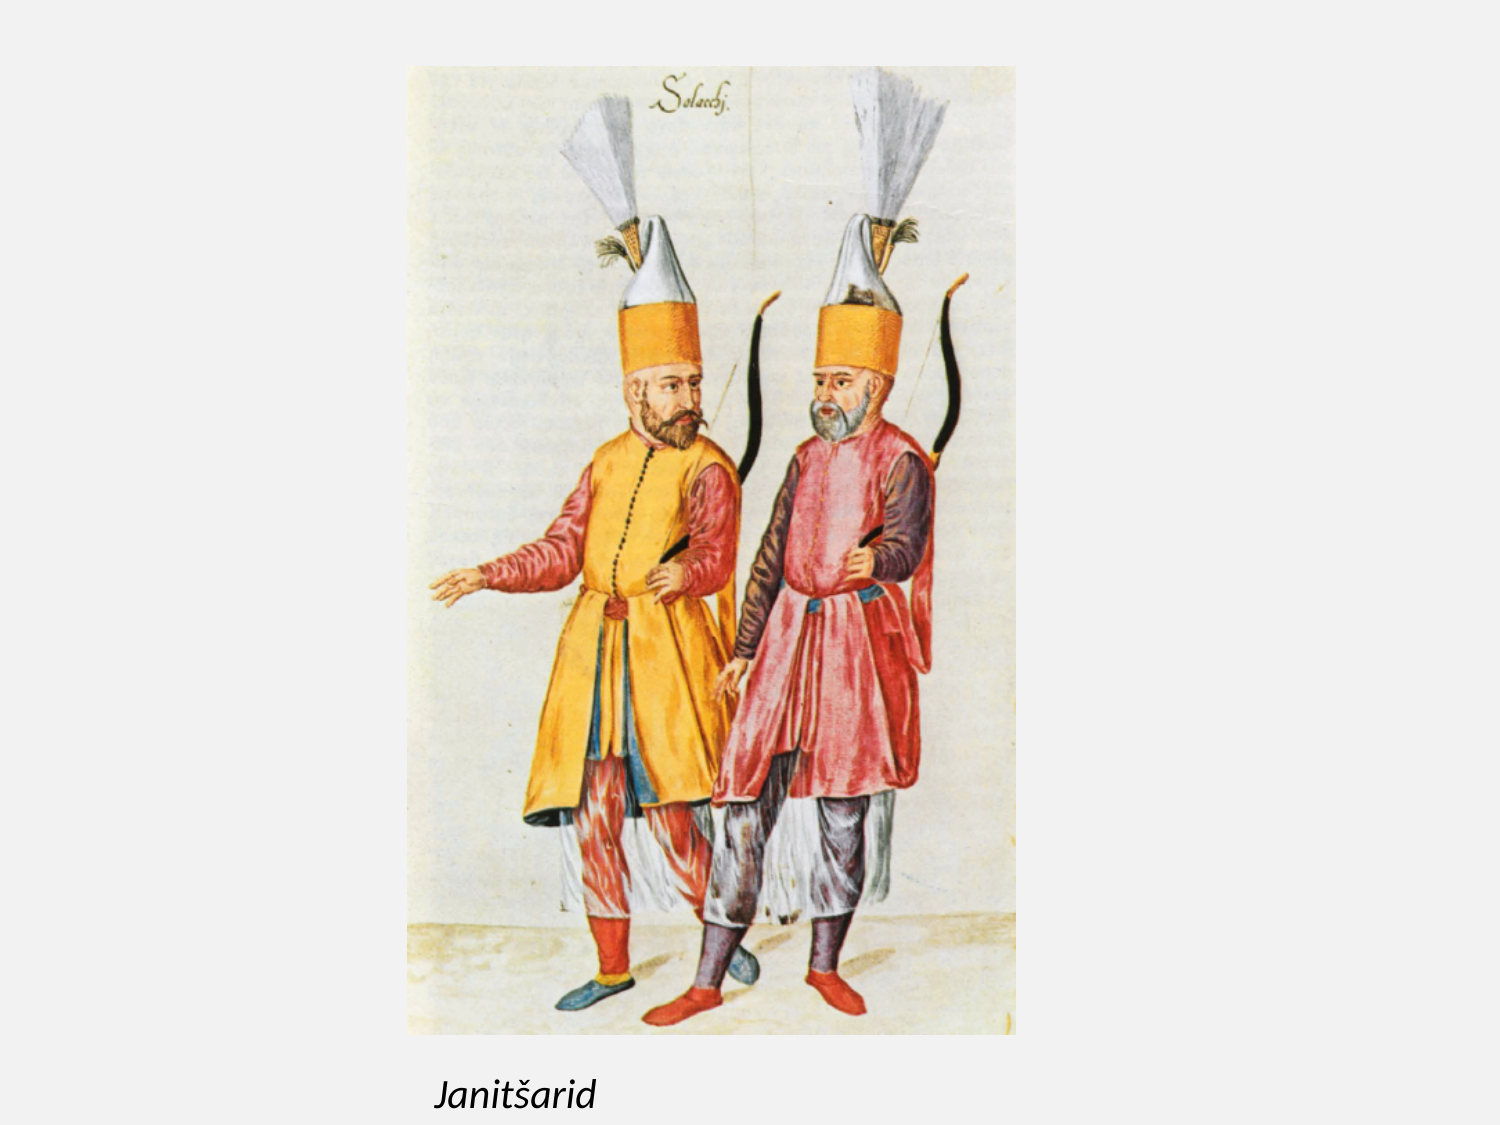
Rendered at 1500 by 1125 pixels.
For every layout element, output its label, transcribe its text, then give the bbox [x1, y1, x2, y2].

text_box Janitšarid [419, 1059, 613, 1125]
picture [407, 66, 1016, 1036]
